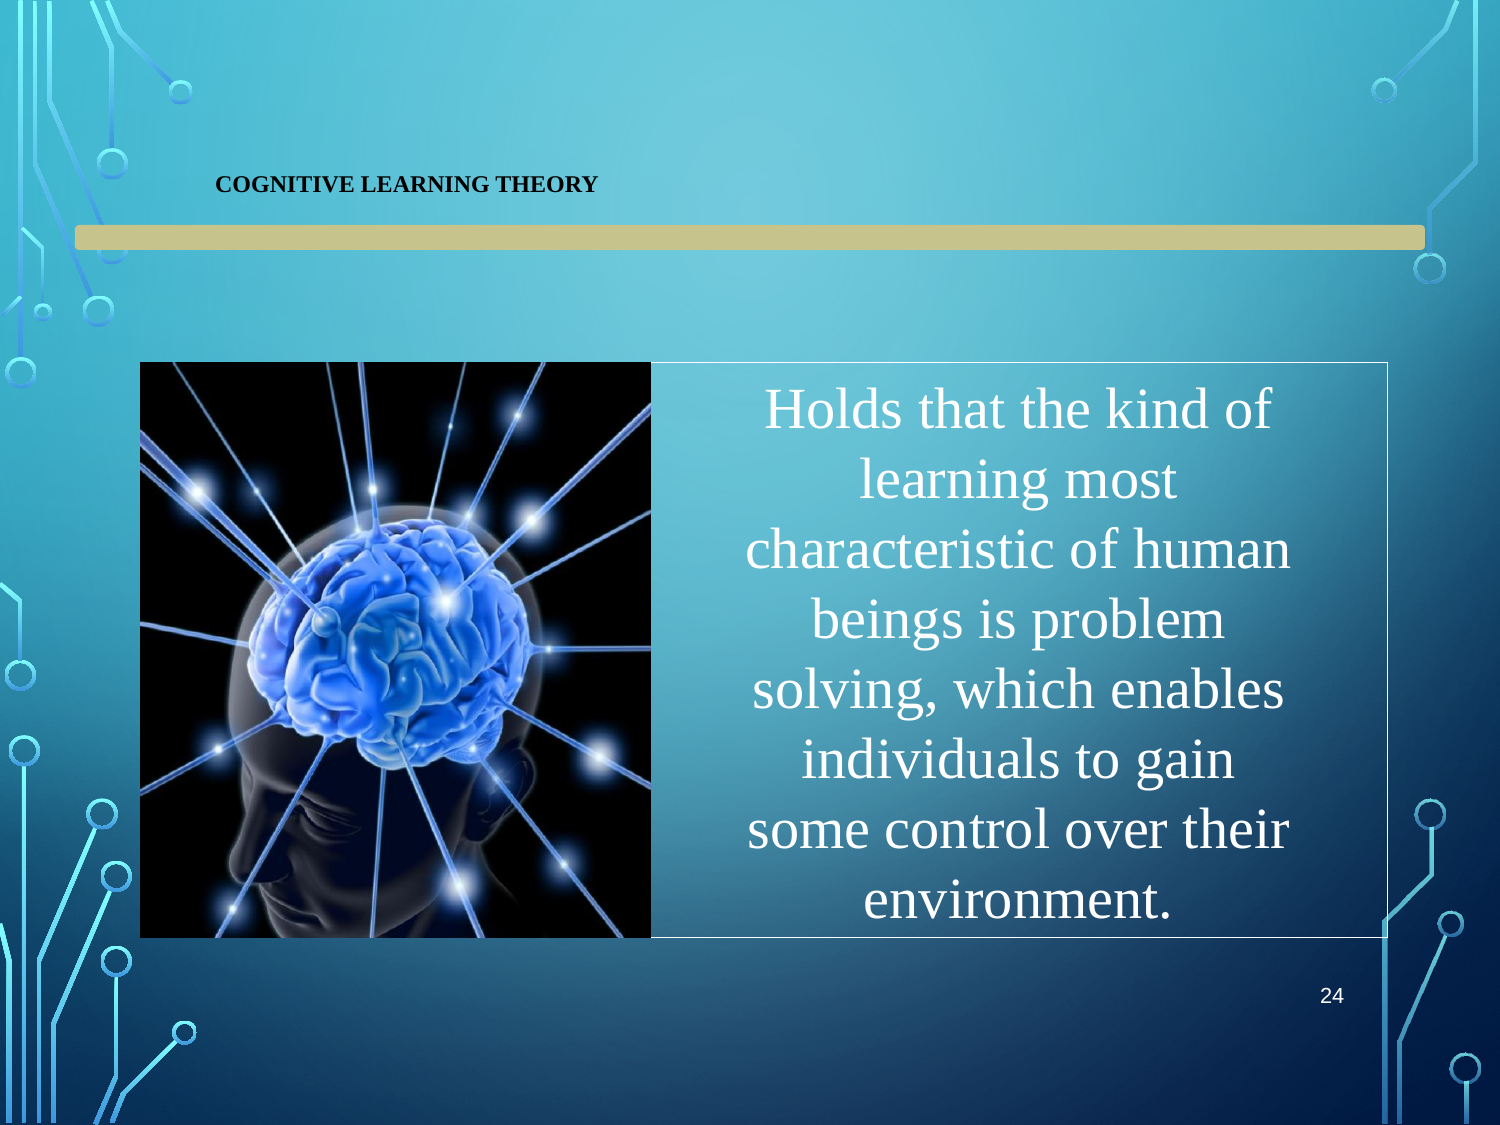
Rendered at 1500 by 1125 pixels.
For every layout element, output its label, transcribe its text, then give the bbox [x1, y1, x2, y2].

slide_number 24 [1264, 965, 1360, 1025]
title Cognitive Learning Theory [200, 137, 1419, 261]
text_box Holds that the kind of learning most characteristic of human beings is problem solving, which enables individuals to gain some control over their environment. [651, 362, 1388, 938]
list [140, 362, 651, 938]
